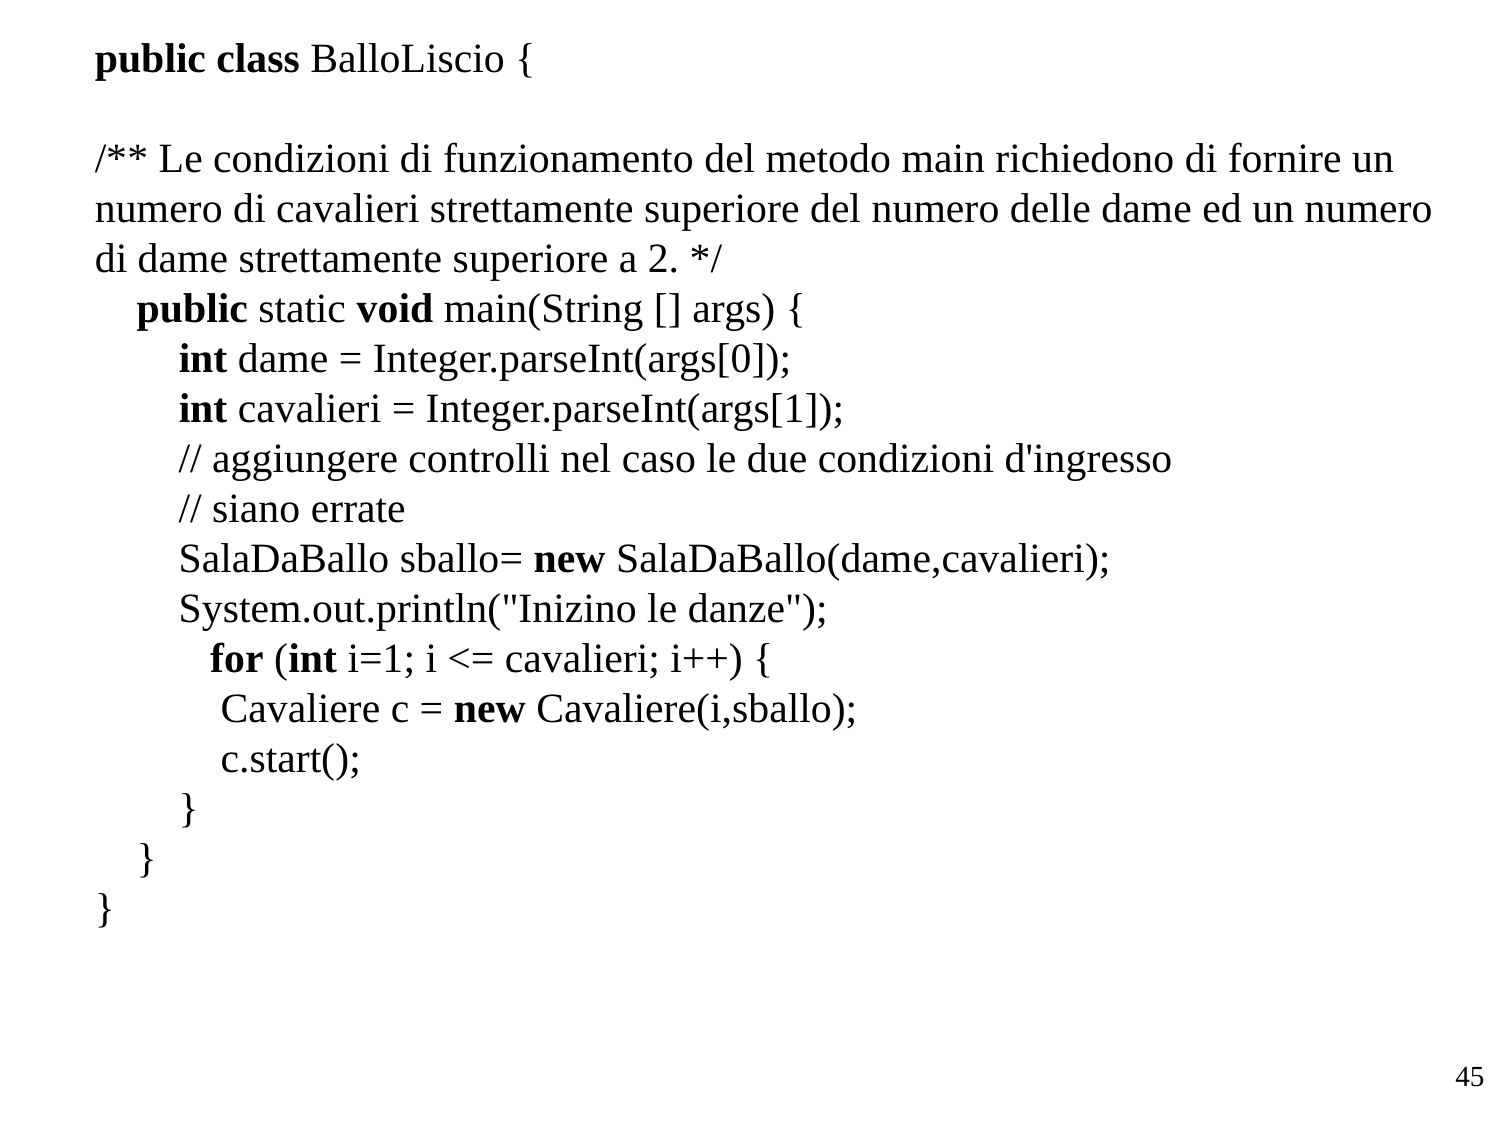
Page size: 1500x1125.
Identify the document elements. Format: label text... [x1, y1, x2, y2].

list public class BalloLiscio { /** Le condizioni di funzionamento del metodo main richiedono di fornire un numero di cavalieri strettamente superiore del numero delle dame ed un numero di dame strettamente superiore a 2. */ public static void main(String [] args) { int dame = Integer.parseInt(args[0]); int cavalieri = Integer.parseInt(args[1]); // aggiungere controlli nel caso le due condizioni d'ingresso // siano errate SalaDaBallo sballo= new SalaDaBallo(dame,cavalieri); System.out.println("Inizino le danze"); for (int i=1; i <= cavalieri; i++) { Cavaliere c = new Cavaliere(i,sballo); c.start(); } } } [23, 23, 1465, 1090]
slide_number 45 [1187, 1049, 1500, 1125]
